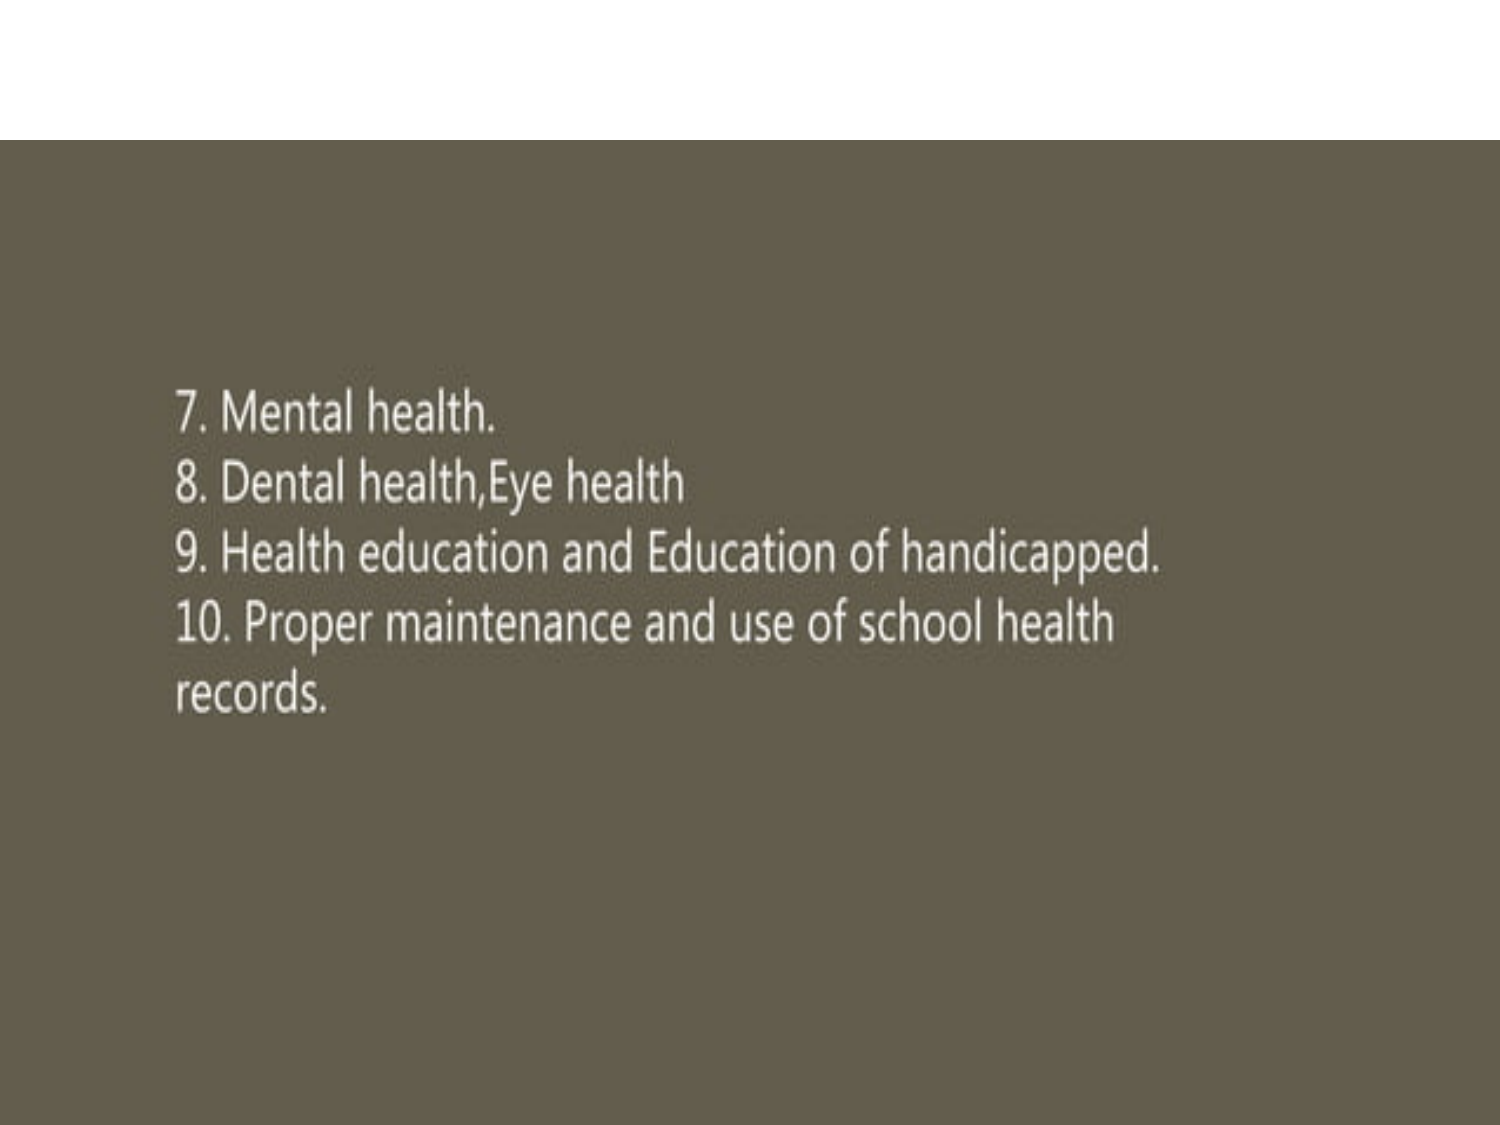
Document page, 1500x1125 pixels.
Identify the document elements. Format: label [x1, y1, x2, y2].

picture [0, 139, 1500, 1125]
